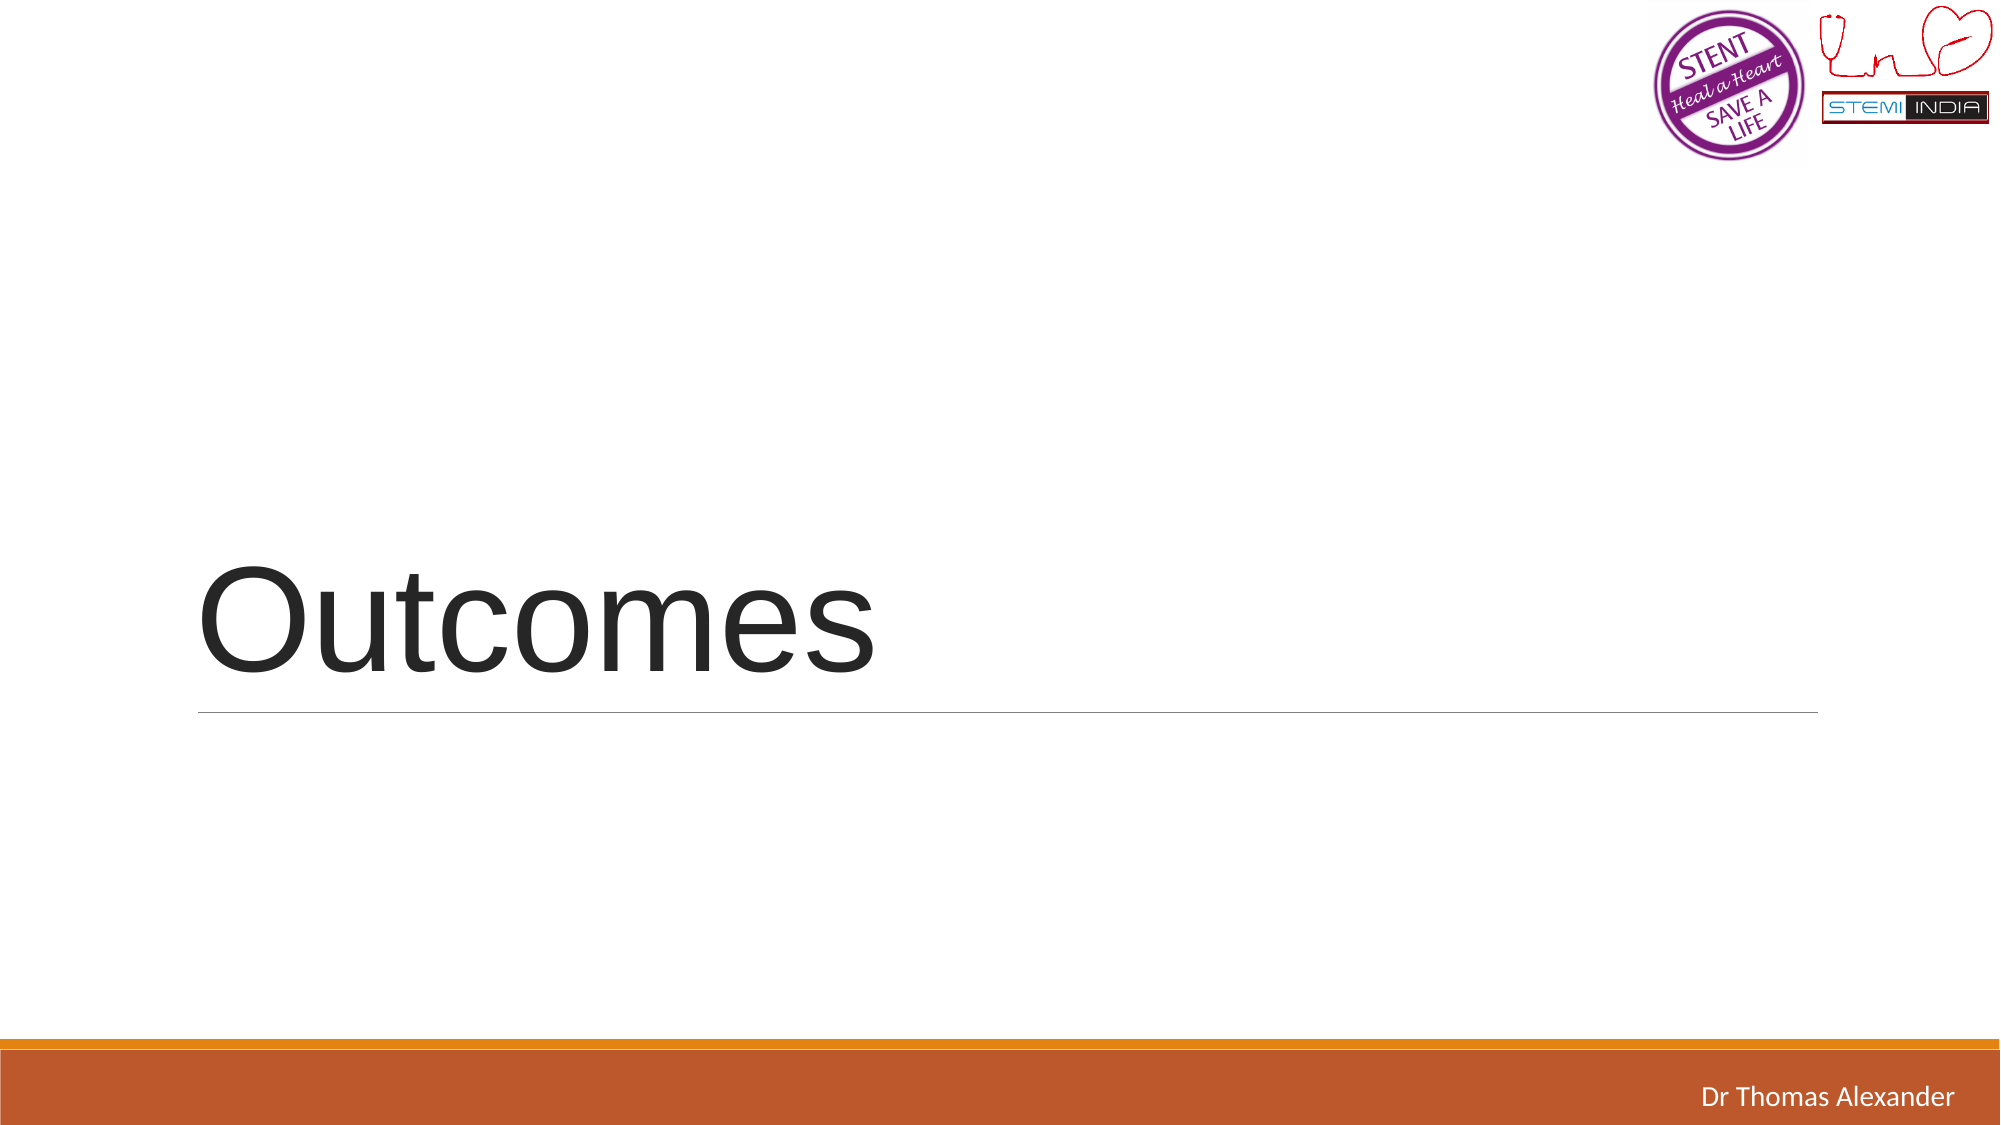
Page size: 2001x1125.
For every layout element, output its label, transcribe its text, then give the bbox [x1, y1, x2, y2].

title Outcomes [180, 124, 1830, 710]
picture [1648, 0, 2000, 168]
text_box Dr Thomas Alexander [1622, 1065, 1971, 1125]
